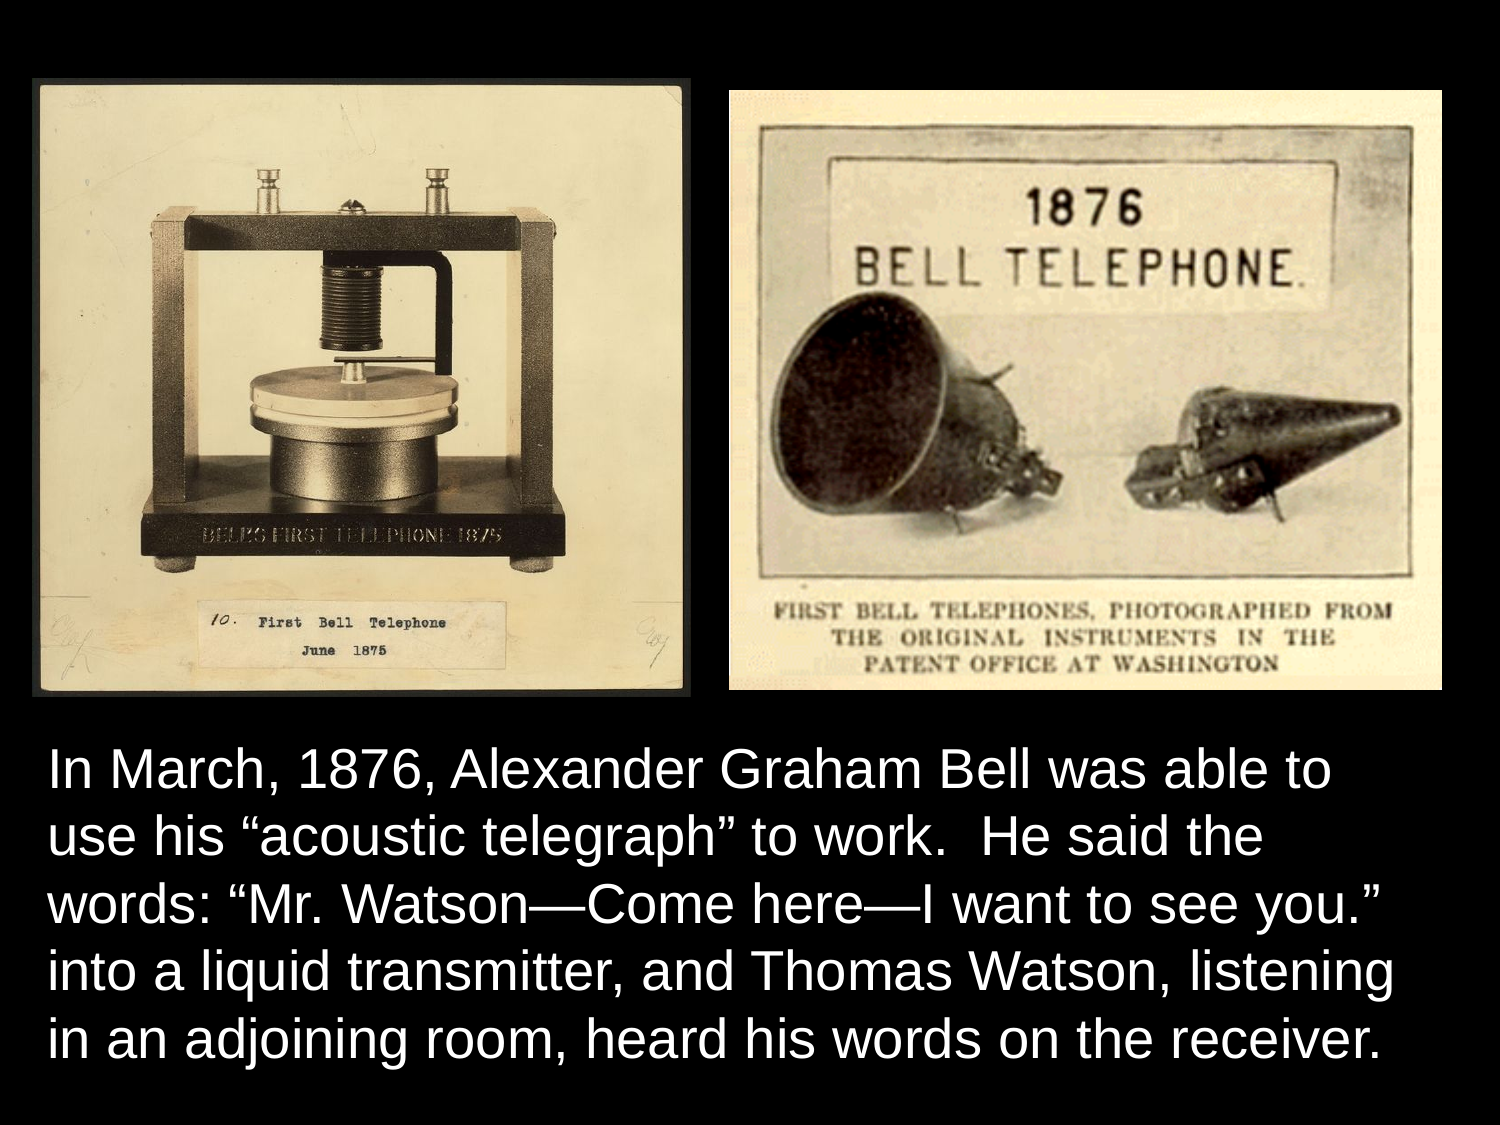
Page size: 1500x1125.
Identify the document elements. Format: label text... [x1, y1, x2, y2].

picture [729, 90, 1442, 690]
picture [31, 78, 691, 698]
text_box In March, 1876, Alexander Graham Bell was able to use his “acoustic telegraph” to work. He said the words: “Mr. Watson—Come here—I want to see you.” into a liquid transmitter, and Thomas Watson, listening in an adjoining room, heard his words on the receiver. [32, 724, 1442, 1125]
